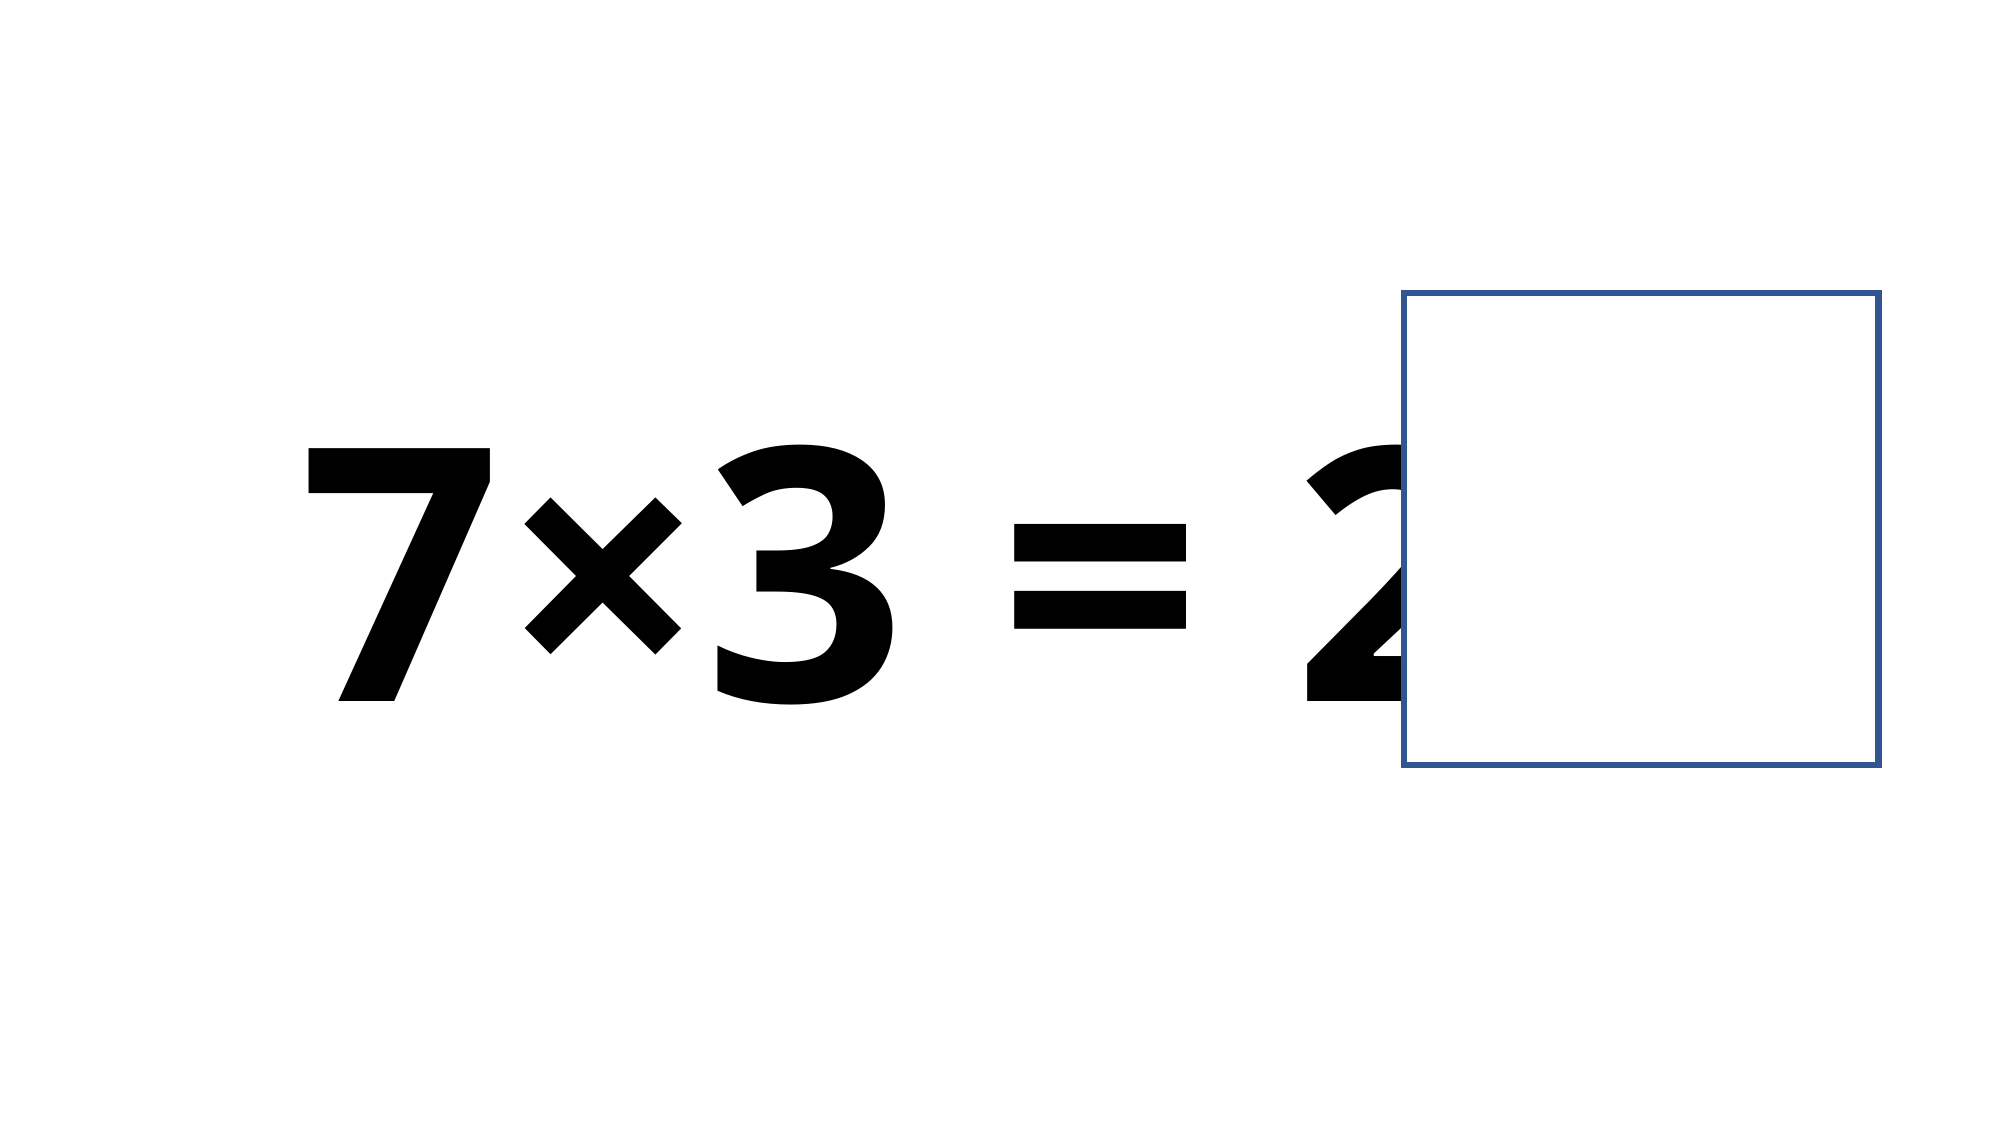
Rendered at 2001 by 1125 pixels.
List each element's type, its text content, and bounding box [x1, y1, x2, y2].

text_box 7×3 = 21 [284, 340, 1716, 780]
text_box [1403, 292, 1880, 766]
